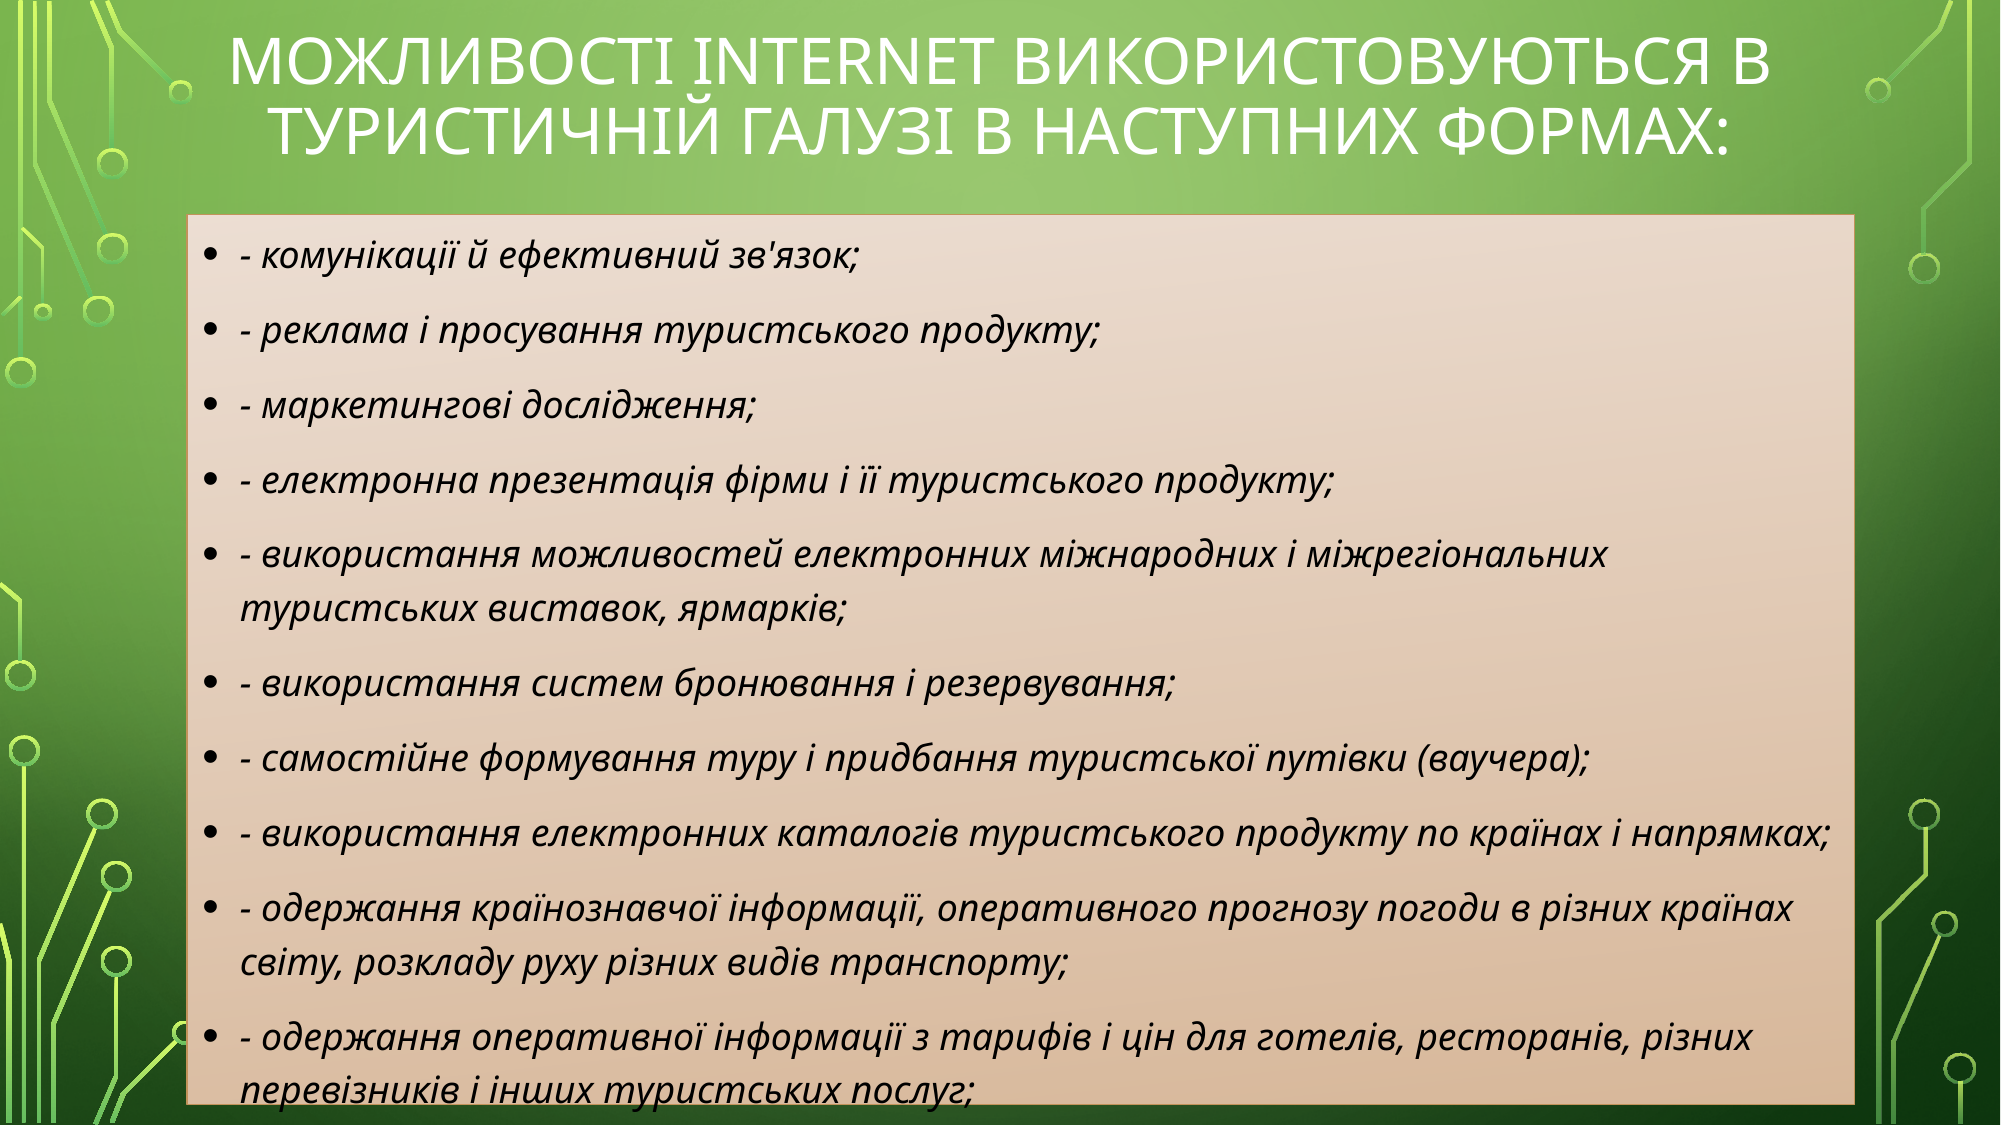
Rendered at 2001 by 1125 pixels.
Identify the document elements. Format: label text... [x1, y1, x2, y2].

list - комунікації й ефективний зв'язок; - реклама і просування туристського продукту; - маркетингові дослідження; - електронна презентація фірми і її туристського продукту; - використання можливостей електронних міжнародних і міжрегіональних туристських виставок, ярмарків; - використання систем бронювання і резервування; - самостійне формування туру і придбання туристської путівки (ваучера); - використання електронних каталогів туристського продукту по країнах і напрямках; - одержання країнознавчої інформації, оперативного прогнозу погоди в різних країнах світу, розкладу руху різних видів транспорту; - одержання оперативної інформації з тарифів і цін для готелів, ресторанів, різних перевізників і інших туристських послуг; - використання мережі Internet для взаєморозрахунків; - створення віртуального туристського офісу тощо. [186, 214, 1855, 1105]
title Можливості Internet використовуються в туристичній галузі в наступних формах: [187, 0, 1813, 198]
